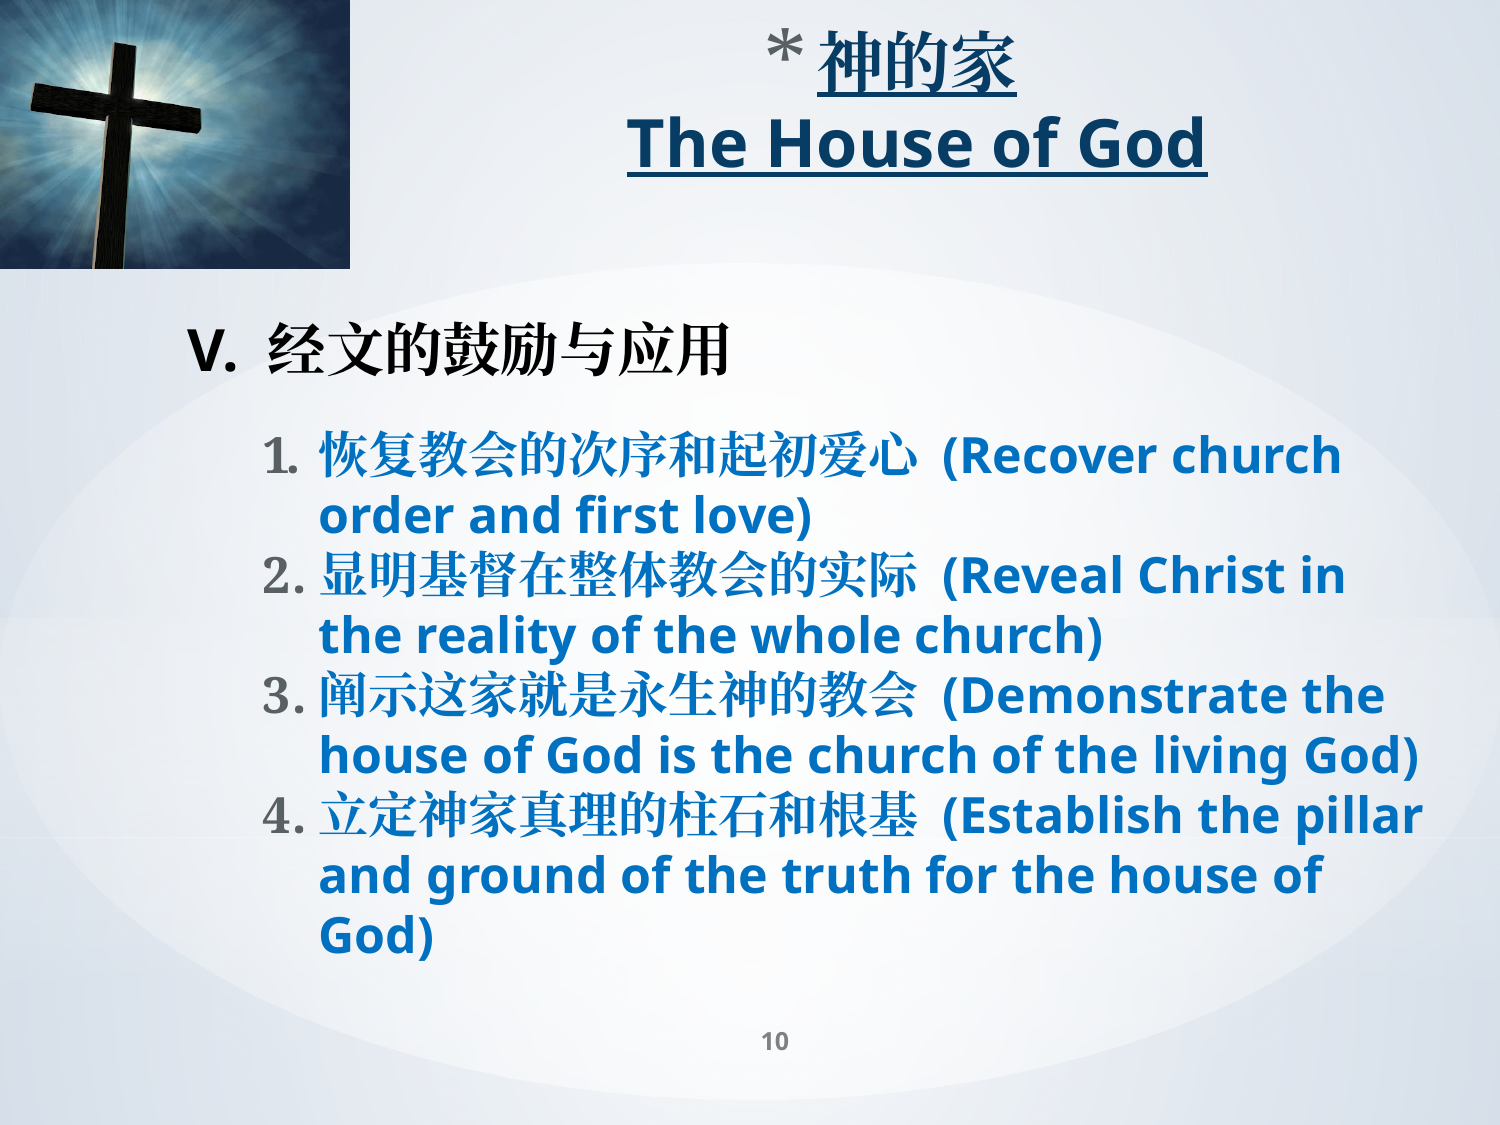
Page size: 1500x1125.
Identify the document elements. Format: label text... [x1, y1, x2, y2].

picture [0, 0, 350, 270]
title 神的家 The House of God [356, 13, 1480, 246]
slide_number 10 [624, 1012, 925, 1073]
text_box V. 经文的鼓励与应用 恢复教会的次序和起初爱心 (Recover church order and first love) 显明基督在整体教会的实际 (Reveal Christ in the reality of the whole church) 阐示这家就是永生神的教会 (Demonstrate the house of God is the church of the living God) 立定神家真理的柱石和根基 (Establish the pillar and ground of the truth for the house of God) [97, 305, 1444, 1125]
